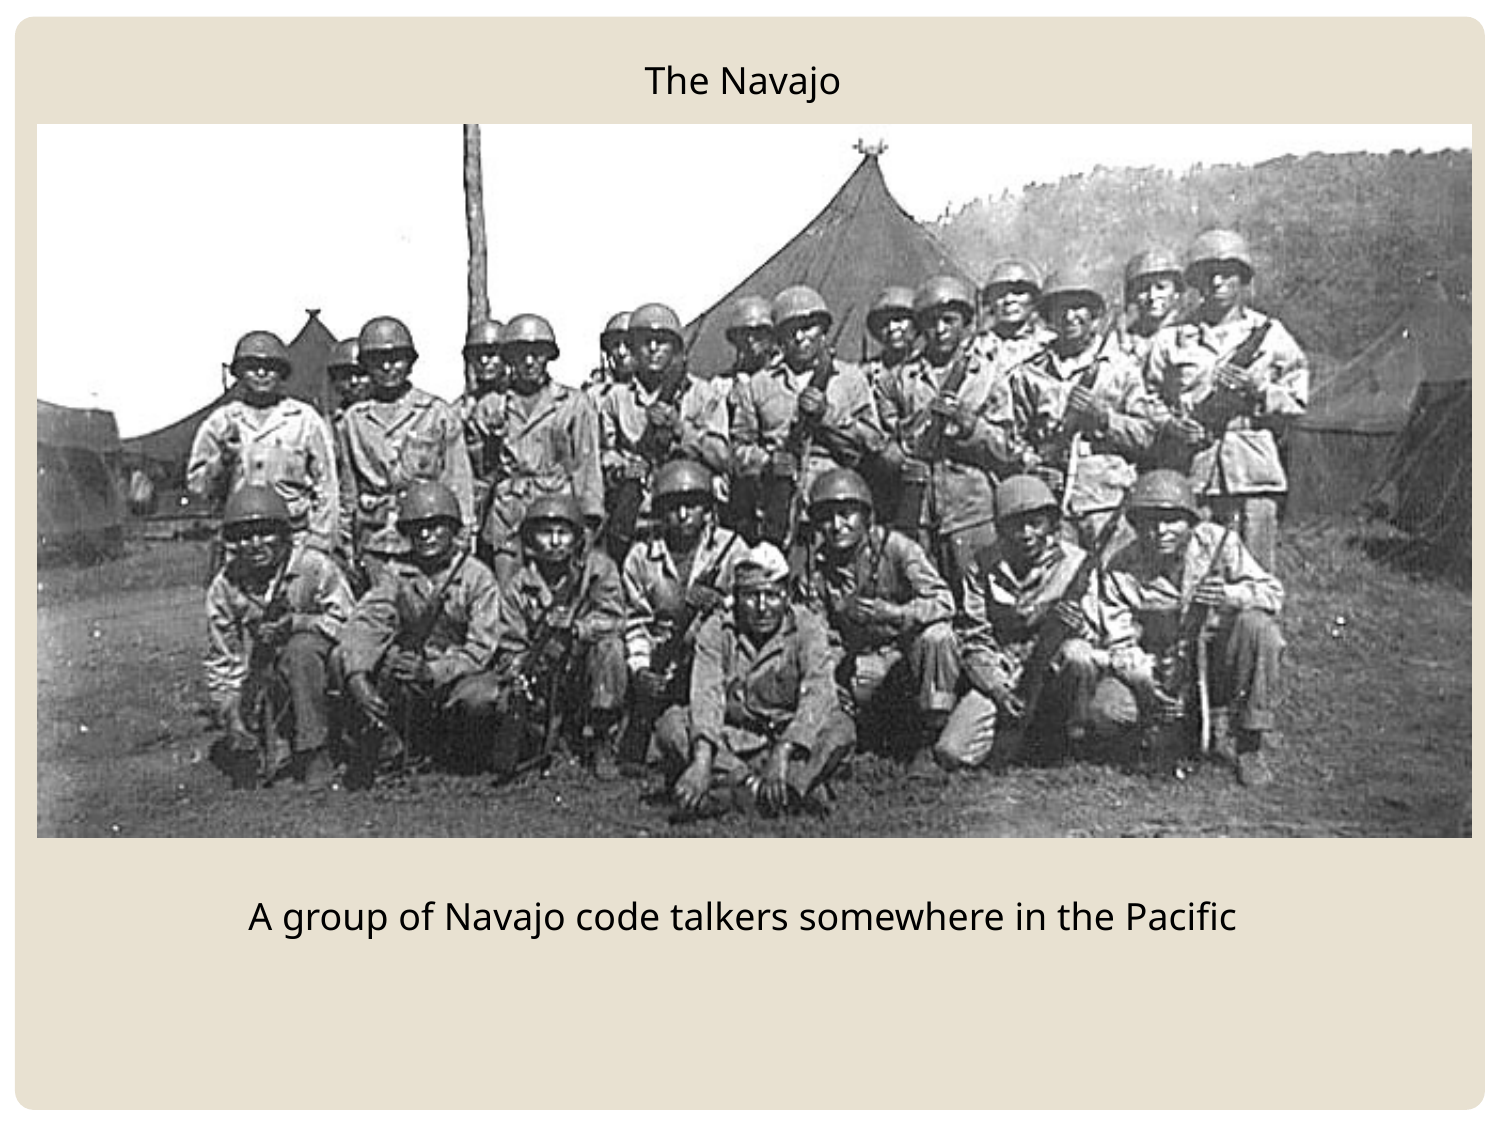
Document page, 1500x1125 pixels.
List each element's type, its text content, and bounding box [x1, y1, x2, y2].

text_box The Navajo [629, 49, 857, 110]
text_box A group of Navajo code talkers somewhere in the Pacific [233, 885, 1253, 946]
picture [37, 124, 1472, 838]
